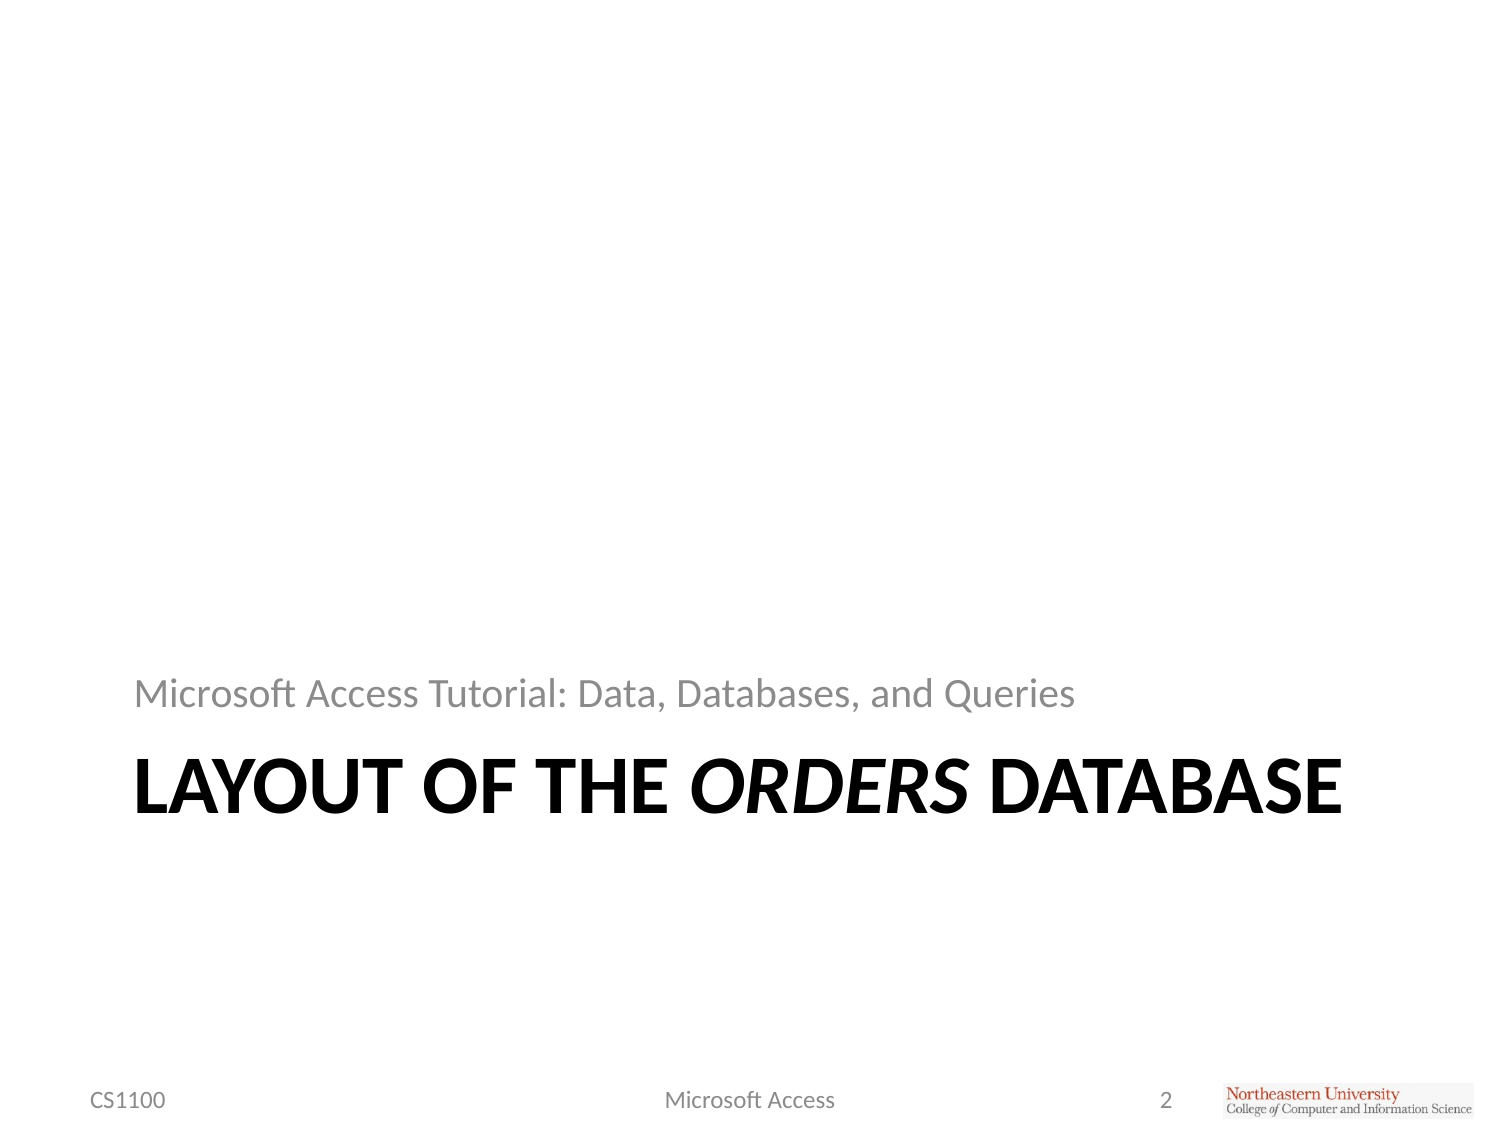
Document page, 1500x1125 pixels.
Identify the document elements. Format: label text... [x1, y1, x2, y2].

footer Microsoft Access [512, 1074, 988, 1122]
slide_number 2 [1074, 1074, 1188, 1122]
title Layout of the Orders Database [118, 723, 1394, 947]
slide_number CS1100 [75, 1074, 425, 1122]
picture [1223, 1083, 1474, 1119]
list Microsoft Access Tutorial: Data, Databases, and Queries [118, 476, 1394, 723]
